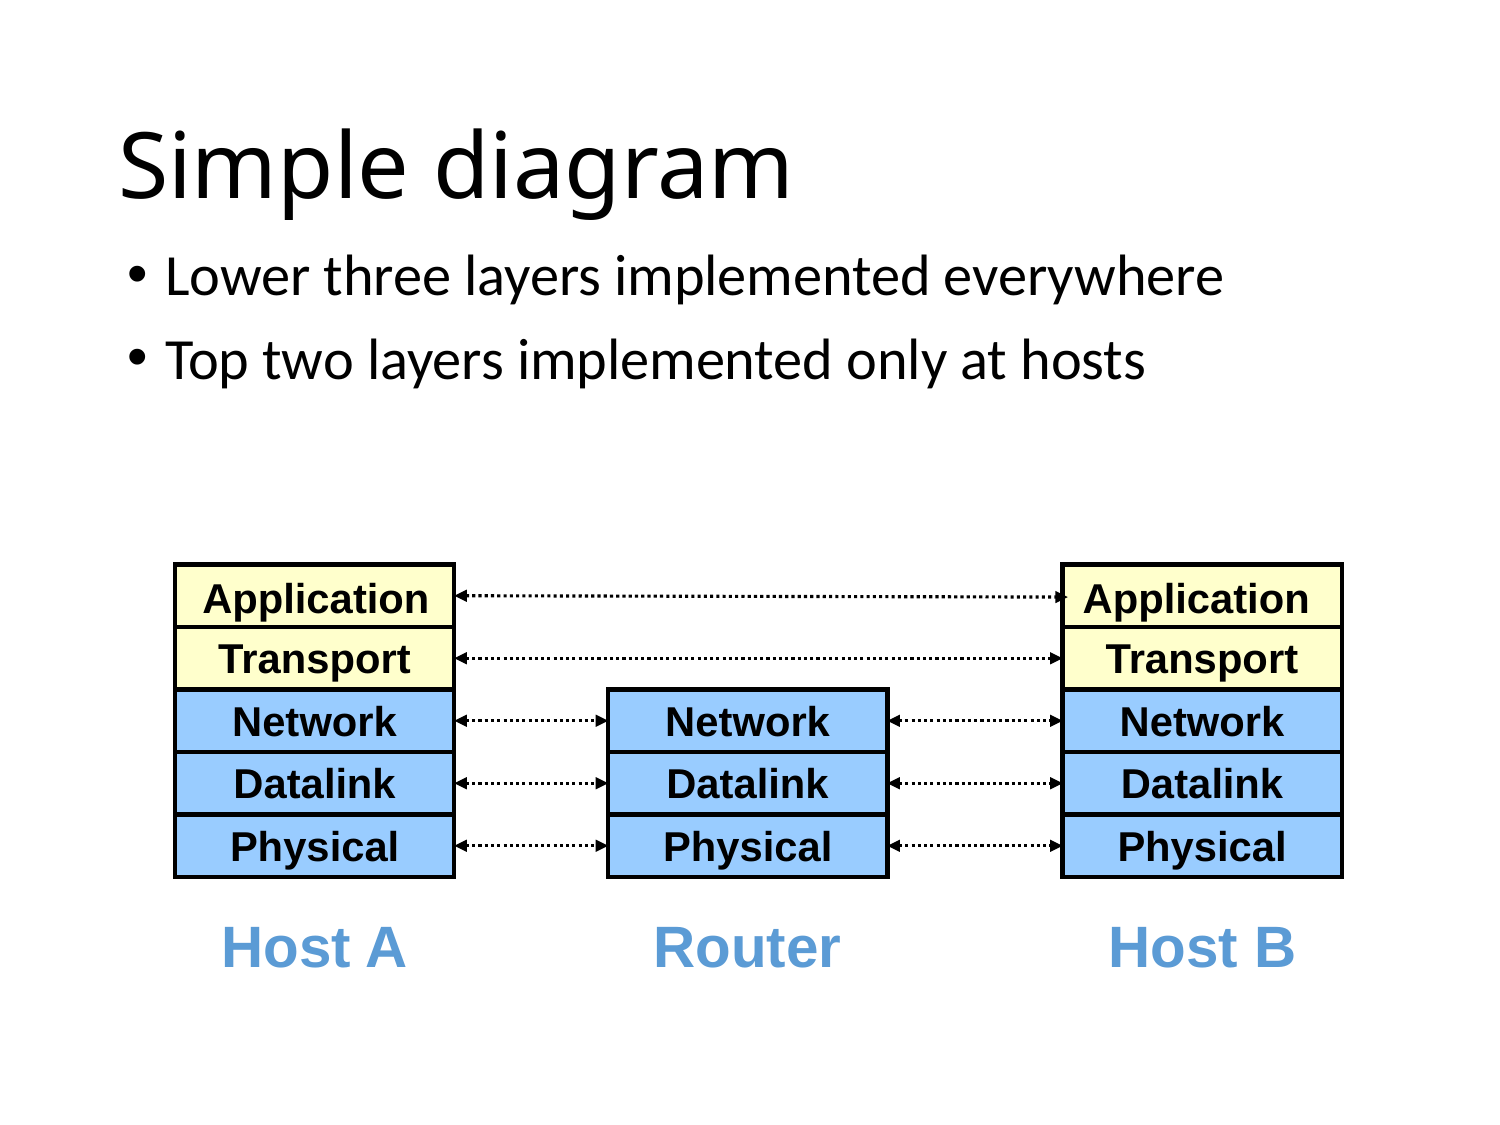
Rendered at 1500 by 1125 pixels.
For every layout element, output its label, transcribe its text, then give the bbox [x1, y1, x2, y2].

text_box Datalink [218, 749, 411, 812]
text_box Physical [1102, 812, 1302, 877]
text_box [846, 689, 888, 752]
text_box Physical [648, 812, 848, 877]
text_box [174, 564, 1342, 630]
text_box [427, 630, 455, 689]
text_box [608, 689, 650, 752]
text_box [608, 814, 648, 877]
text_box Physical [215, 812, 415, 877]
text_box Host A [207, 902, 423, 987]
text_box Network [1104, 686, 1300, 752]
text_box [844, 752, 888, 814]
text_box [1300, 689, 1342, 752]
text_box [174, 689, 217, 752]
text_box [1062, 689, 1104, 752]
text_box [174, 752, 218, 814]
text_box [174, 630, 203, 689]
text_box Network [217, 686, 413, 752]
title Simple diagram [103, 59, 1397, 278]
text_box Transport [203, 630, 427, 689]
text_box Transport [1090, 630, 1314, 689]
text_box [174, 814, 215, 877]
text_box [411, 752, 455, 814]
text_box Host B [1093, 902, 1312, 987]
text_box [413, 689, 455, 752]
text_box [848, 814, 888, 877]
text_box [1314, 630, 1342, 689]
text_box Datalink [651, 749, 844, 812]
text_box [1302, 814, 1342, 877]
list Lower three layers implemented everywhere Top two layers implemented only at hosts [112, 278, 1388, 475]
text_box Network [650, 686, 846, 752]
text_box Router [638, 902, 857, 987]
text_box [1062, 630, 1090, 689]
text_box [608, 752, 651, 814]
text_box Datalink [1105, 749, 1299, 812]
text_box [1299, 752, 1342, 814]
text_box [1062, 814, 1102, 877]
text_box [415, 814, 455, 877]
text_box [1062, 752, 1105, 814]
